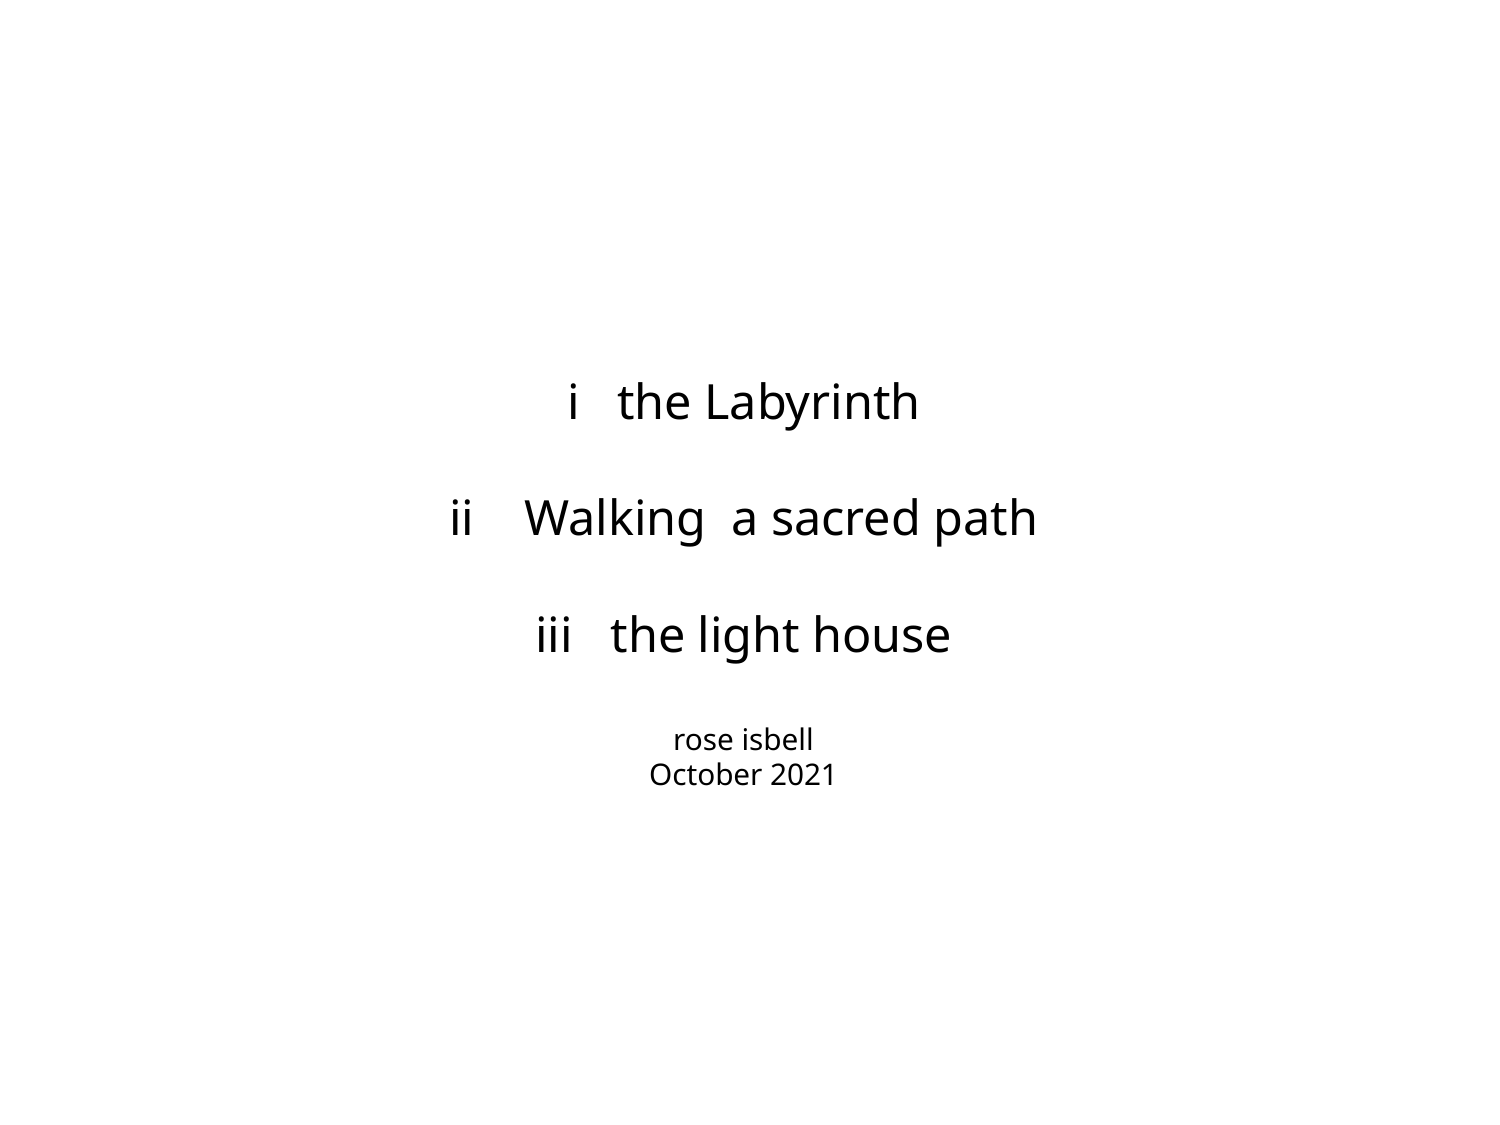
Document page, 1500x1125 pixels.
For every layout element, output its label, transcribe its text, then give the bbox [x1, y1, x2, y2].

title i the Labyrinth ii Walking a sacred path iii the light house rose isbell October 2021 [125, 362, 1363, 800]
